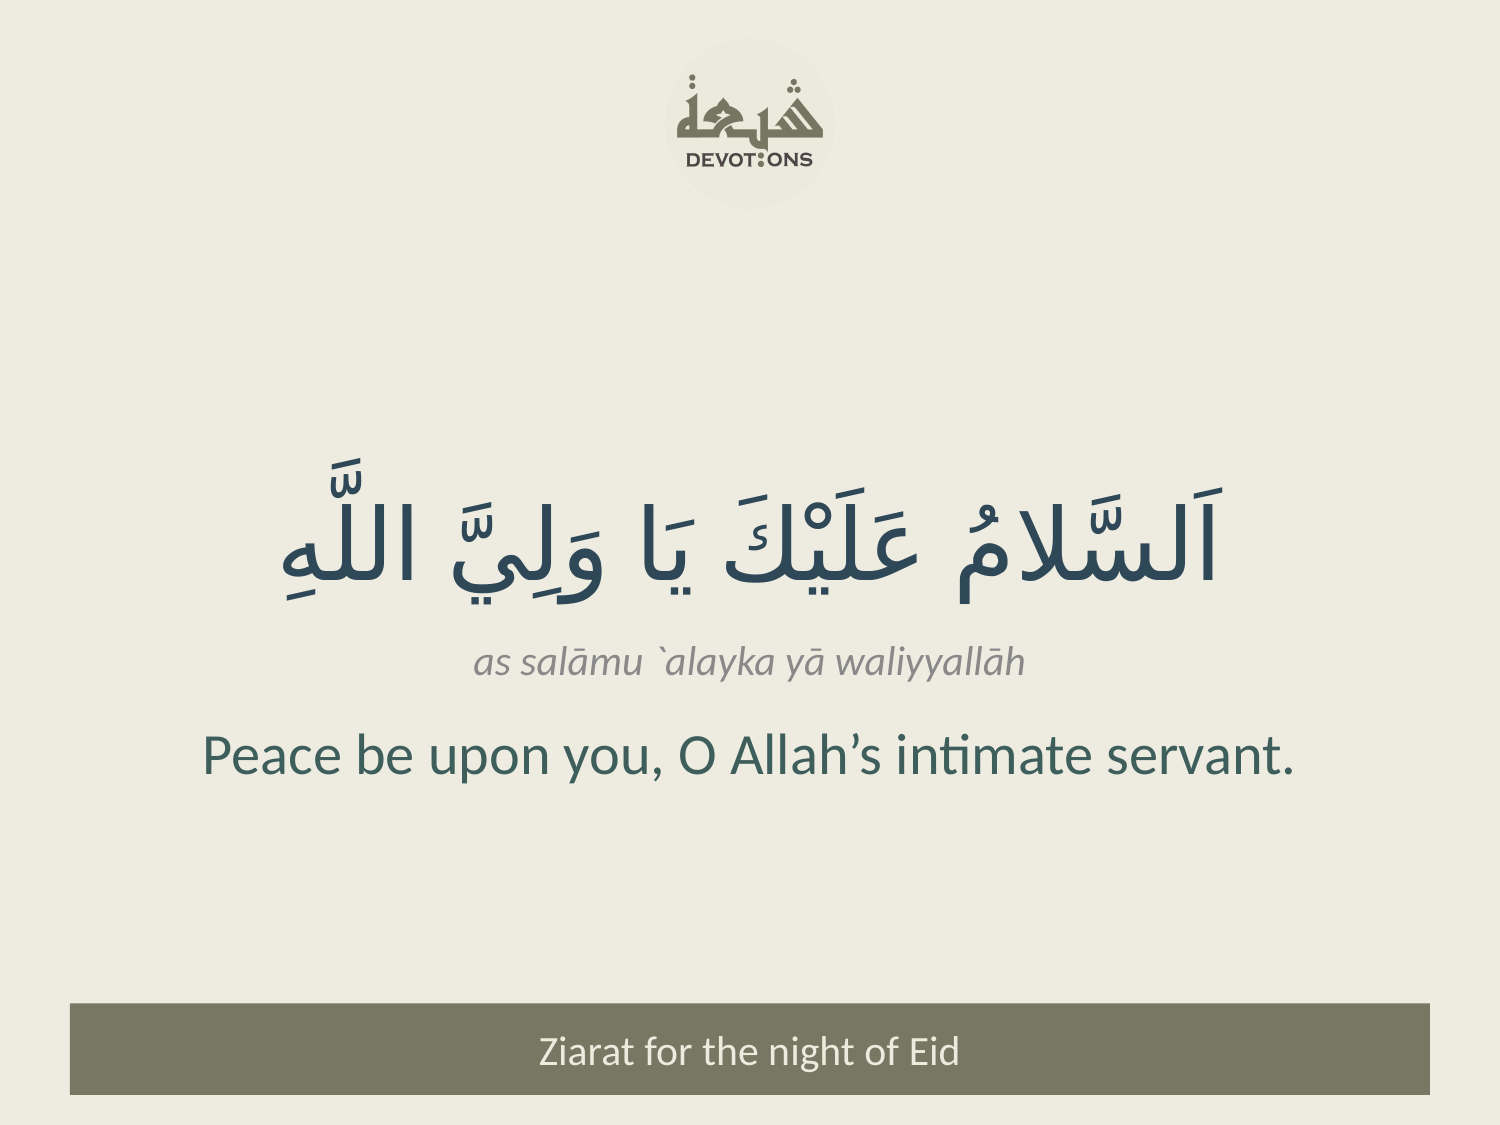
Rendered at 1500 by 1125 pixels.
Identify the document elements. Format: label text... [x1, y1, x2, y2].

list Ziarat for the night of Eid [69, 1003, 1430, 1095]
list اَلسَّلامُ عَلَيْكَ يَا وَلِيَّ اللَّهِ as salāmu `alayka yā waliyyallāh Peace be upon you, O Allah’s intimate servant. [69, 203, 1430, 1003]
picture [656, 29, 844, 203]
